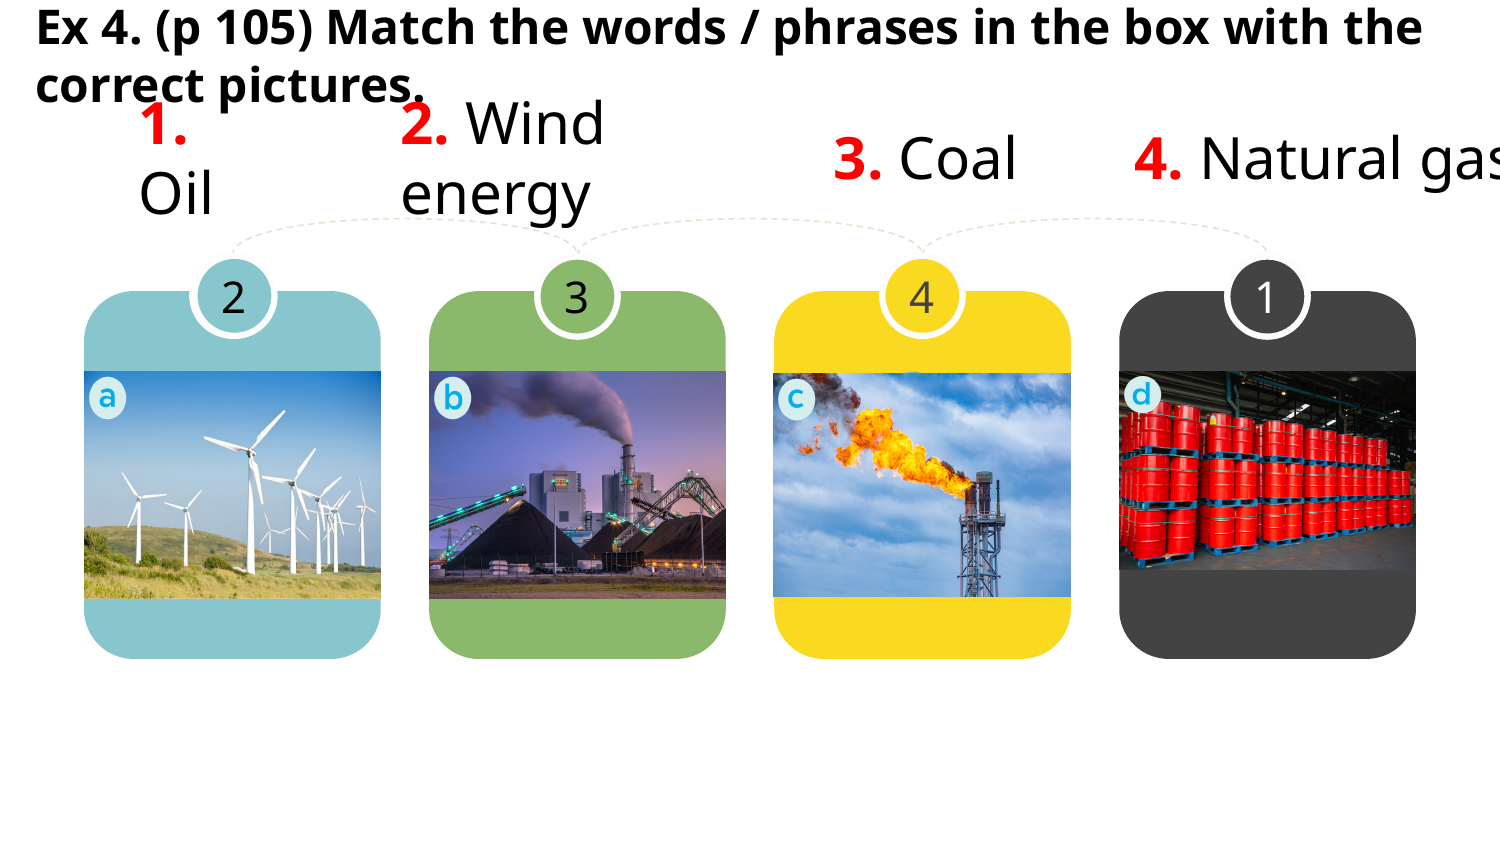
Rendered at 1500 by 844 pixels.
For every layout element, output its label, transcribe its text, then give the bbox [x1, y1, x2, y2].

picture [1118, 371, 1416, 570]
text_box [192, 255, 273, 369]
title Ex 4. (p 105) Match the words / phrases in the box with the correct pictures. [19, 23, 1500, 85]
picture [428, 371, 726, 599]
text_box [537, 266, 618, 369]
text_box 1. Oil [123, 116, 274, 196]
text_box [83, 290, 1417, 660]
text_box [882, 266, 963, 372]
text_box 3. Coal [818, 116, 1119, 196]
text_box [1227, 255, 1308, 370]
text_box 2. Wind energy [385, 116, 801, 196]
text_box 4. Natural gas [1119, 116, 1500, 196]
picture [773, 373, 1071, 597]
picture [83, 371, 381, 599]
